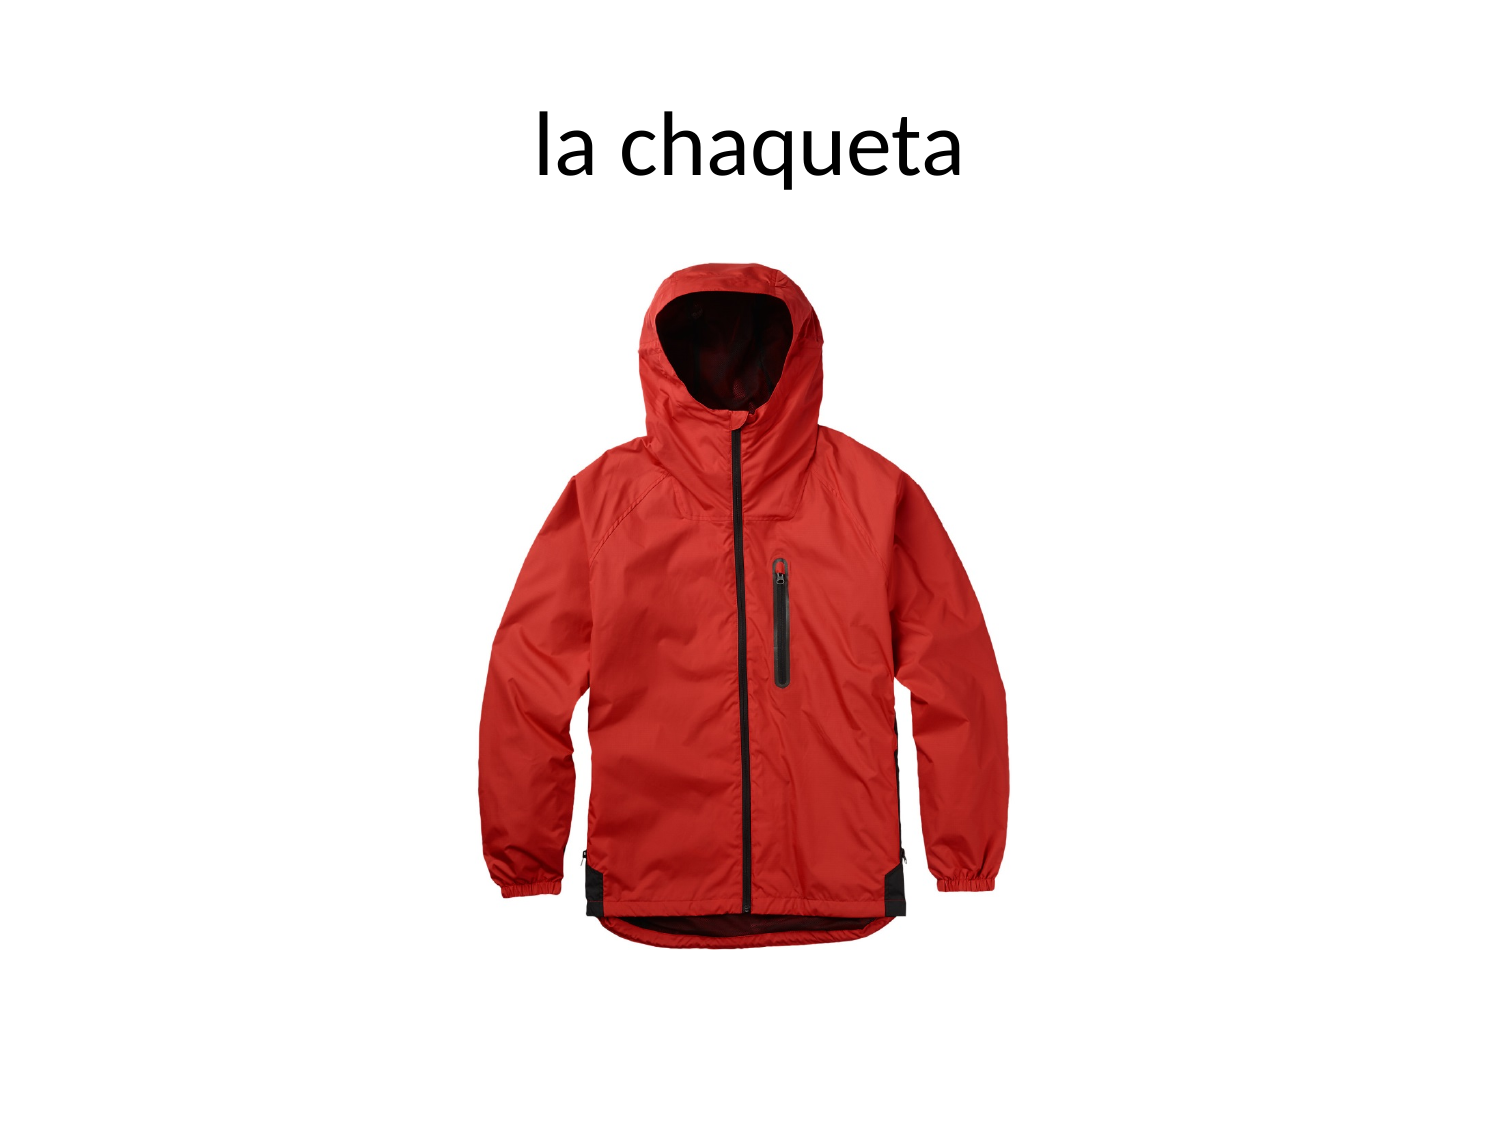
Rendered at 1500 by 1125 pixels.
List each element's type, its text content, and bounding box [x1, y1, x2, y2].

picture [387, 262, 1101, 951]
title la chaqueta [75, 45, 1425, 233]
